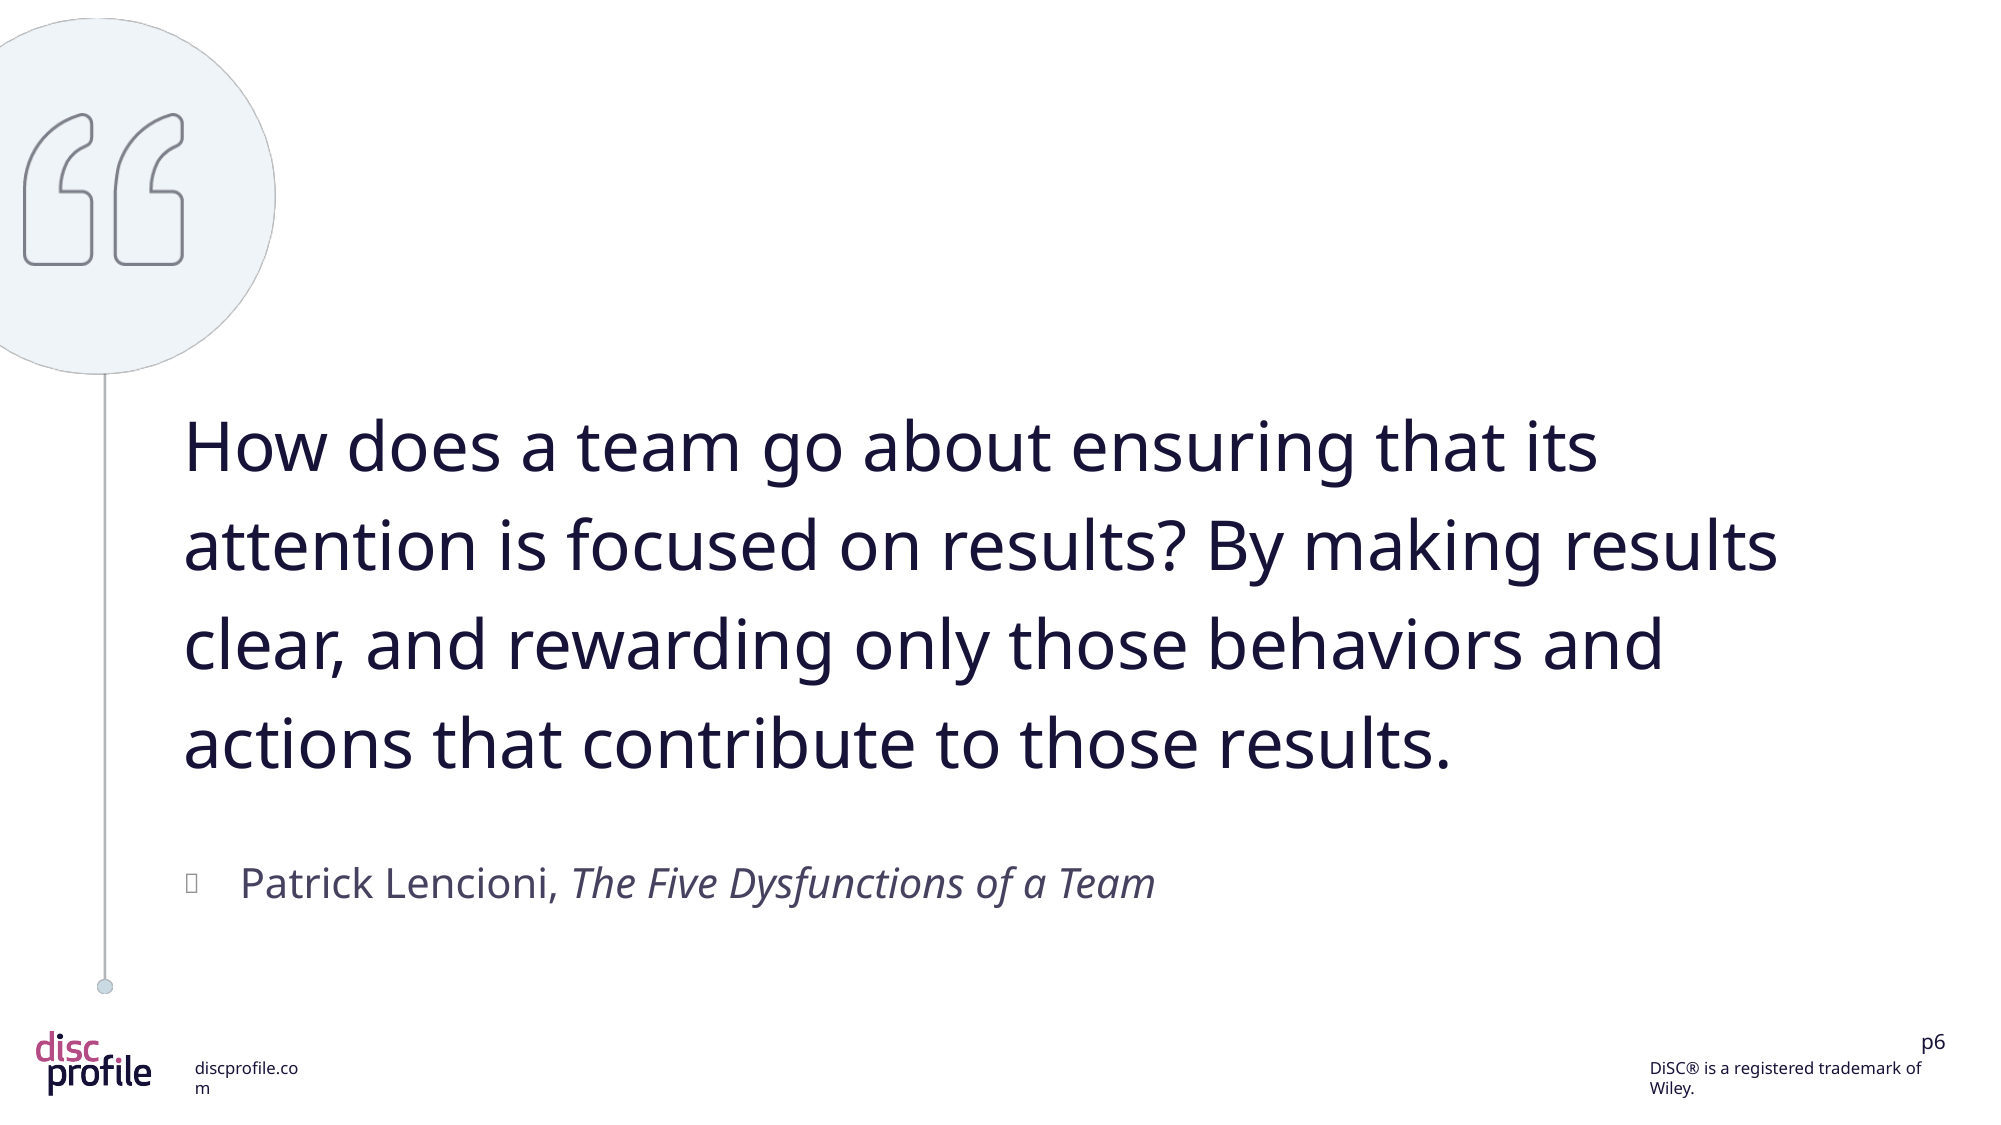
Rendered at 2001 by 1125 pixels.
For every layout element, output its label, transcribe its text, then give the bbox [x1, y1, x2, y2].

picture [29, 1020, 158, 1106]
picture [0, 18, 276, 994]
list Patrick Lencioni, The Five Dysfunctions of a Team [183, 855, 1871, 952]
list How does a team go about ensuring that its attention is focused on results? By making results clear, and rewarding only those behaviors and actions that contribute to those results. [183, 374, 1872, 795]
